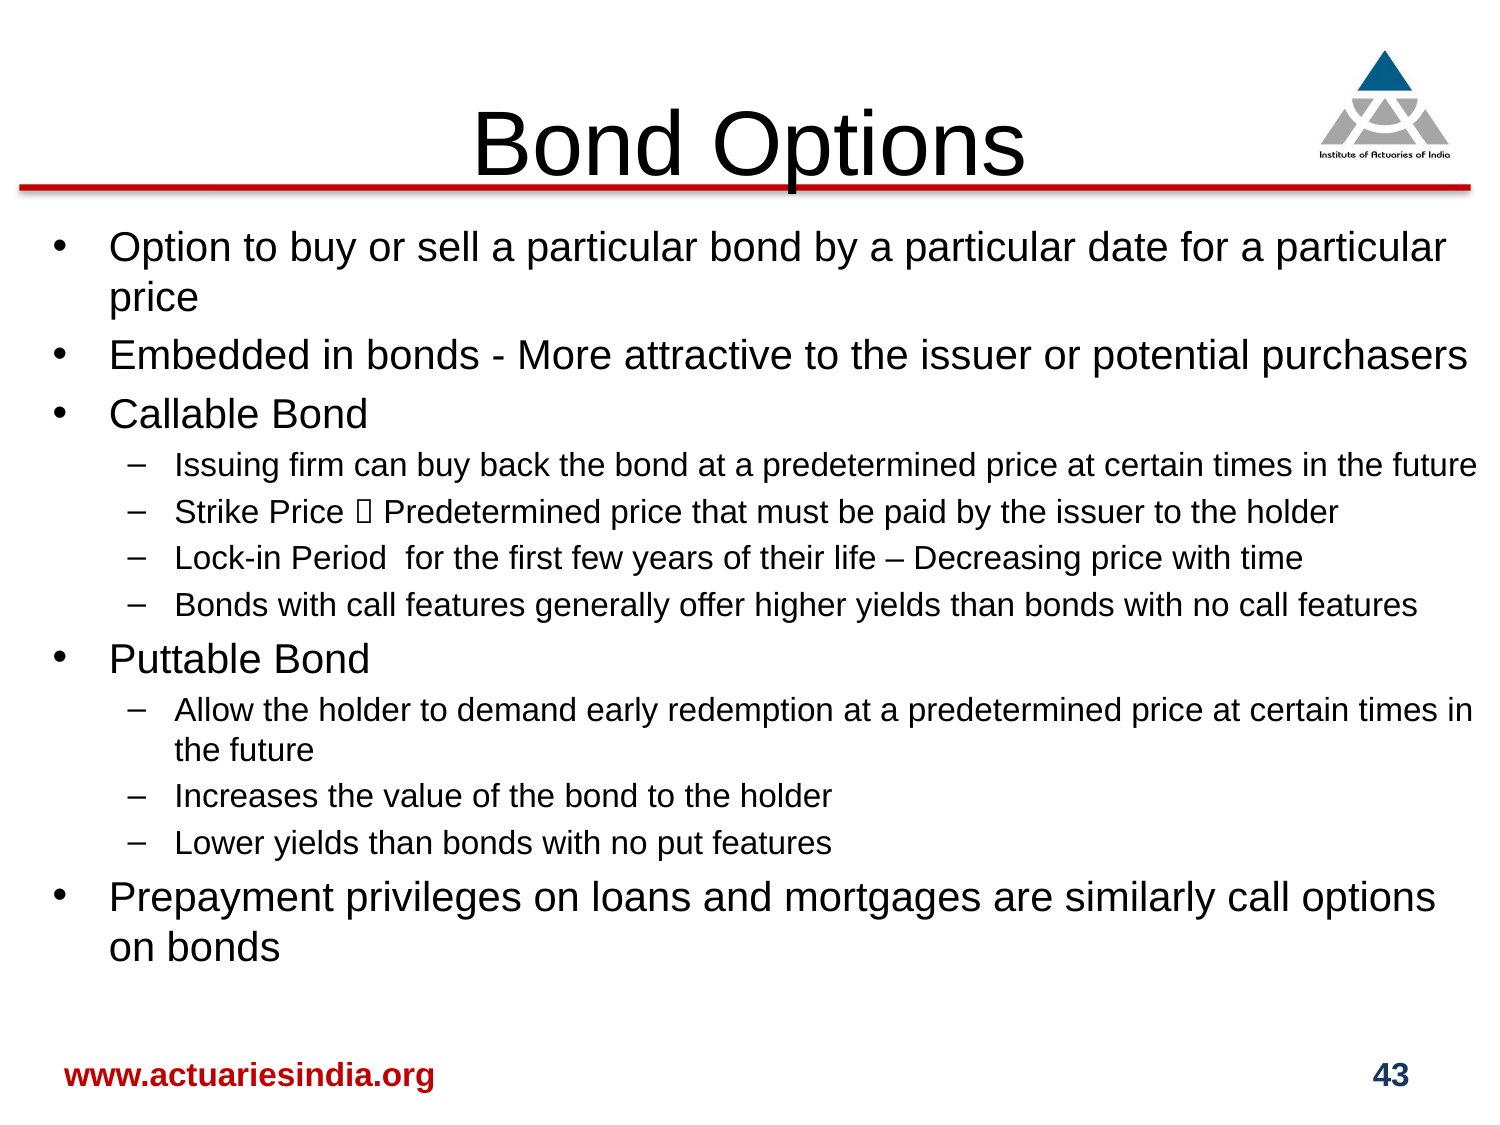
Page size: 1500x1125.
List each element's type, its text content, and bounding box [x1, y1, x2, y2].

footer www.actuariesindia.org [12, 1042, 488, 1103]
title Bond Options [75, 45, 1425, 212]
slide_number 43 [1074, 1042, 1425, 1103]
list Option to buy or sell a particular bond by a particular date for a particular price Embedded in bonds - More attractive to the issuer or potential purchasers Callable Bond Issuing firm can buy back the bond at a predetermined price at certain times in the future Strike Price  Predetermined price that must be paid by the issuer to the holder Lock-in Period for the first few years of their life – Decreasing price with time Bonds with call features generally offer higher yields than bonds with no call features Puttable Bond Allow the holder to demand early redemption at a predetermined price at certain times in the future Increases the value of the bond to the holder Lower yields than bonds with no put features Prepayment privileges on loans and mortgages are similarly call options on bonds [37, 212, 1500, 1025]
picture [1425, 45, 1463, 160]
